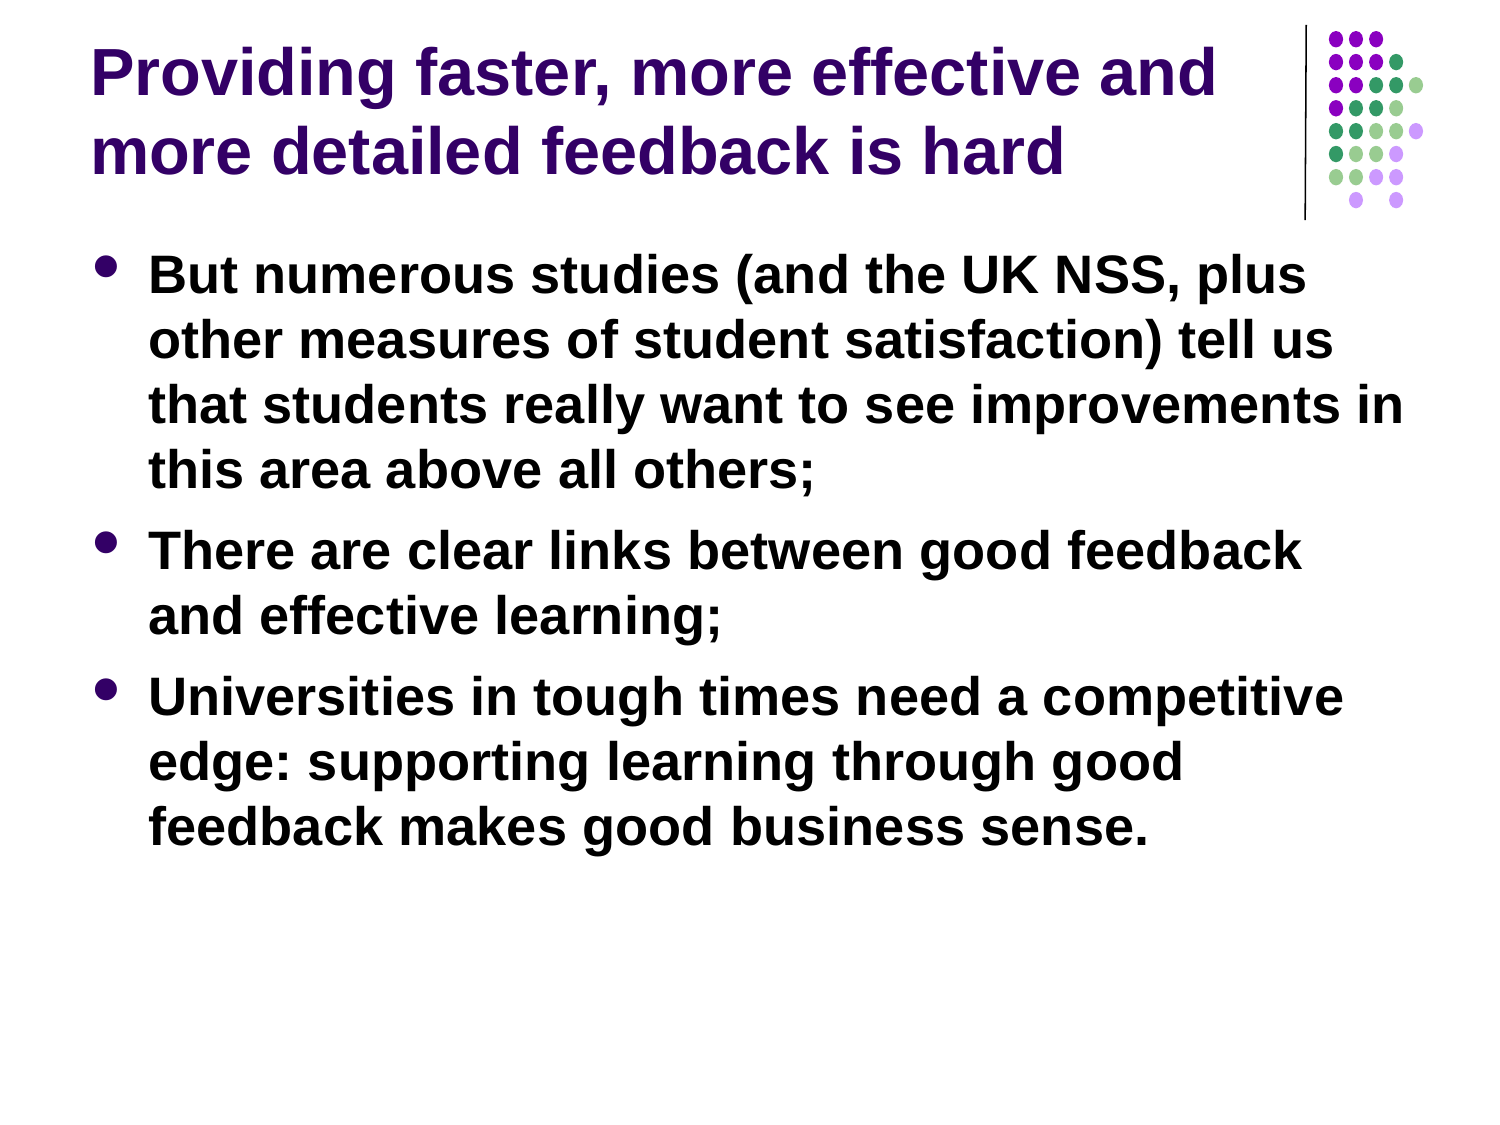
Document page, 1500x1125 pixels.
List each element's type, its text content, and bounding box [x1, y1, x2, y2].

title Providing faster, more effective and more detailed feedback is hard [74, 19, 1313, 197]
list But numerous studies (and the UK NSS, plus other measures of student satisfaction) tell us that students really want to see improvements in this area above all others; There are clear links between good feedback and effective learning; Universities in tough times need a competitive edge: supporting learning through good feedback makes good business sense. [76, 231, 1428, 1018]
